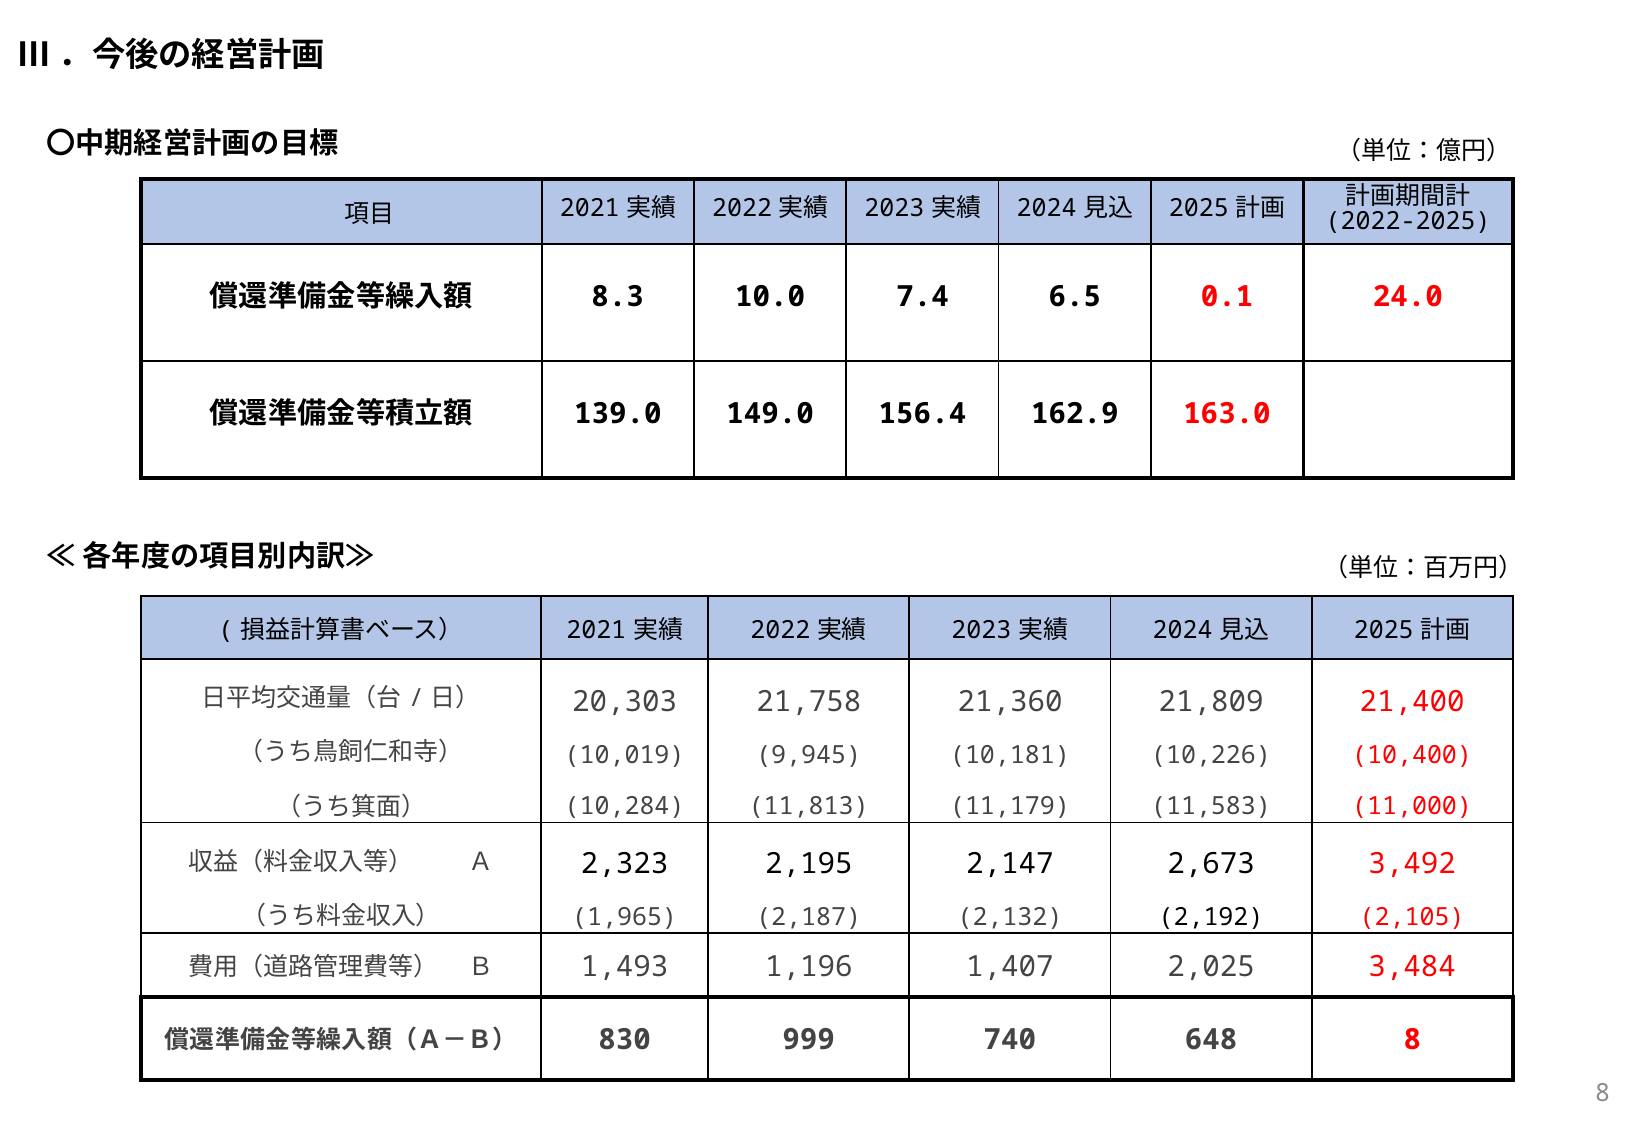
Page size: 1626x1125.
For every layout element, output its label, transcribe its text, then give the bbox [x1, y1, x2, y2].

text_box （単位：億円） [1296, 118, 1552, 180]
table_cell 139.0 [543, 362, 693, 476]
table_cell 21,400 (10,400) (11,000) [1313, 660, 1512, 822]
text_box （単位：百万円） [1296, 535, 1552, 597]
table_cell 3,492 (2,105) [1313, 823, 1512, 932]
table_header 2025計画 [1313, 597, 1512, 658]
table_cell 7.4 [847, 245, 998, 360]
table_cell 1,196 [709, 934, 908, 995]
table_cell 648 [1111, 999, 1311, 1078]
text_box 〇中期経営計画の目標 [42, 103, 366, 180]
table_cell 2,025 [1111, 934, 1311, 995]
table_header (損益計算書ベース） [142, 597, 540, 658]
table_cell 21,758 (9,945) (11,813) [709, 660, 908, 822]
table_cell 償還準備金等繰入額（Ａ－Ｂ） [143, 999, 540, 1078]
table_cell 償還準備金等積立額 [143, 362, 541, 476]
table_cell 1,407 [910, 934, 1110, 995]
table_header 項目 [143, 181, 541, 243]
table_header 2021実績 [543, 181, 693, 243]
text_box ≪各年度の項目別内訳≫ [42, 516, 395, 594]
table_cell 8.3 [543, 245, 693, 360]
table_cell 20,303 (10,019) (10,284) [542, 660, 707, 822]
table_cell 2,323 (1,965) [542, 823, 707, 932]
text_box Ⅲ．今後の経営計画 [14, 14, 413, 92]
table_cell 149.0 [695, 362, 845, 476]
table_cell 740 [910, 999, 1110, 1078]
table_header 2022実績 [709, 597, 908, 658]
table_cell 163.0 [1152, 362, 1302, 476]
slide_number 8 [1259, 1063, 1625, 1123]
table_cell 21,360 (10,181) (11,179) [910, 660, 1110, 822]
table_cell 162.9 [999, 362, 1150, 476]
table_header 計画期間計 (2022-2025) [1305, 181, 1511, 243]
table_header 2023実績 [847, 181, 998, 243]
table_cell 日平均交通量（台/日） （うち鳥飼仁和寺） （うち箕面） [142, 660, 540, 822]
table_cell 999 [709, 999, 908, 1078]
table_header 2024見込 [999, 181, 1150, 243]
table_cell 830 [542, 999, 707, 1078]
table_header 2022実績 [695, 181, 845, 243]
table_cell 1,493 [542, 934, 707, 995]
table_cell 10.0 [695, 245, 845, 360]
table_cell 21,809 (10,226) (11,583) [1111, 660, 1311, 822]
table_header 2021実績 [542, 597, 707, 658]
table_cell 2,673 (2,192) [1111, 823, 1311, 932]
table_cell 費用（道路管理費等） Ｂ [142, 934, 540, 995]
table_cell 8 [1313, 999, 1511, 1078]
table_cell [1305, 362, 1511, 476]
table_header 2023実績 [910, 597, 1110, 658]
table_cell 24.0 [1305, 245, 1511, 360]
table_cell 2,195 (2,187) [709, 823, 908, 932]
table_cell 2,147 (2,132) [910, 823, 1110, 932]
table_cell 3,484 [1313, 934, 1512, 995]
table_cell 0.1 [1152, 245, 1302, 360]
table_header 2025計画 [1152, 181, 1302, 243]
table_cell 償還準備金等繰入額 [143, 245, 541, 360]
table_cell 収益（料金収入等） Ａ （うち料金収入） [142, 823, 540, 932]
table_cell 6.5 [999, 245, 1150, 360]
table_header 2024見込 [1111, 597, 1311, 658]
table_cell 156.4 [847, 362, 998, 476]
